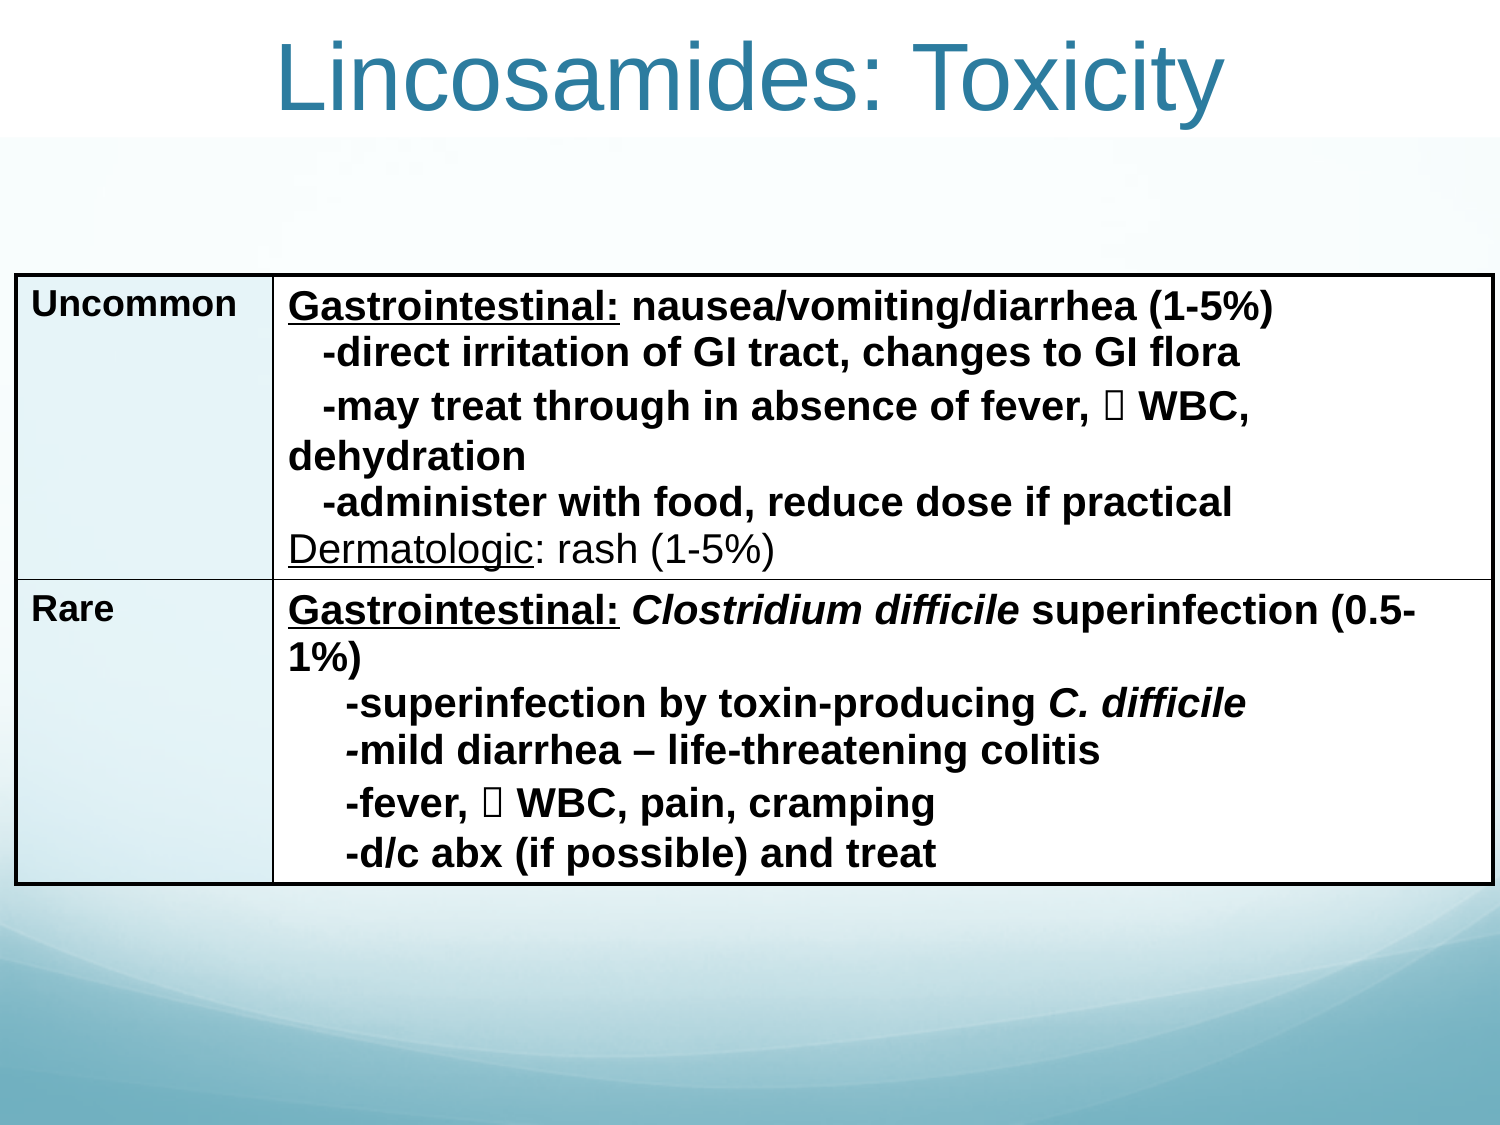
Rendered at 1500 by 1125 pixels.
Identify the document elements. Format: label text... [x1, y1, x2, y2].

title Lincosamides: Toxicity [0, 0, 1500, 138]
table_header Uncommon [18, 277, 272, 579]
table_header Gastrointestinal: nausea/vomiting/diarrhea (1-5%) -direct irritation of GI tract, changes to GI flora -may treat through in absence of fever,  WBC, dehydration -administer with food, reduce dose if practical Dermatologic: rash (1-5%) [274, 277, 1491, 579]
table_cell Rare [18, 580, 272, 882]
table_cell Gastrointestinal: Clostridium difficile superinfection (0.5-1%) -superinfection by toxin-producing C. difficile -mild diarrhea – life-threatening colitis -fever,  WBC, pain, cramping -d/c abx (if possible) and treat [274, 580, 1491, 882]
